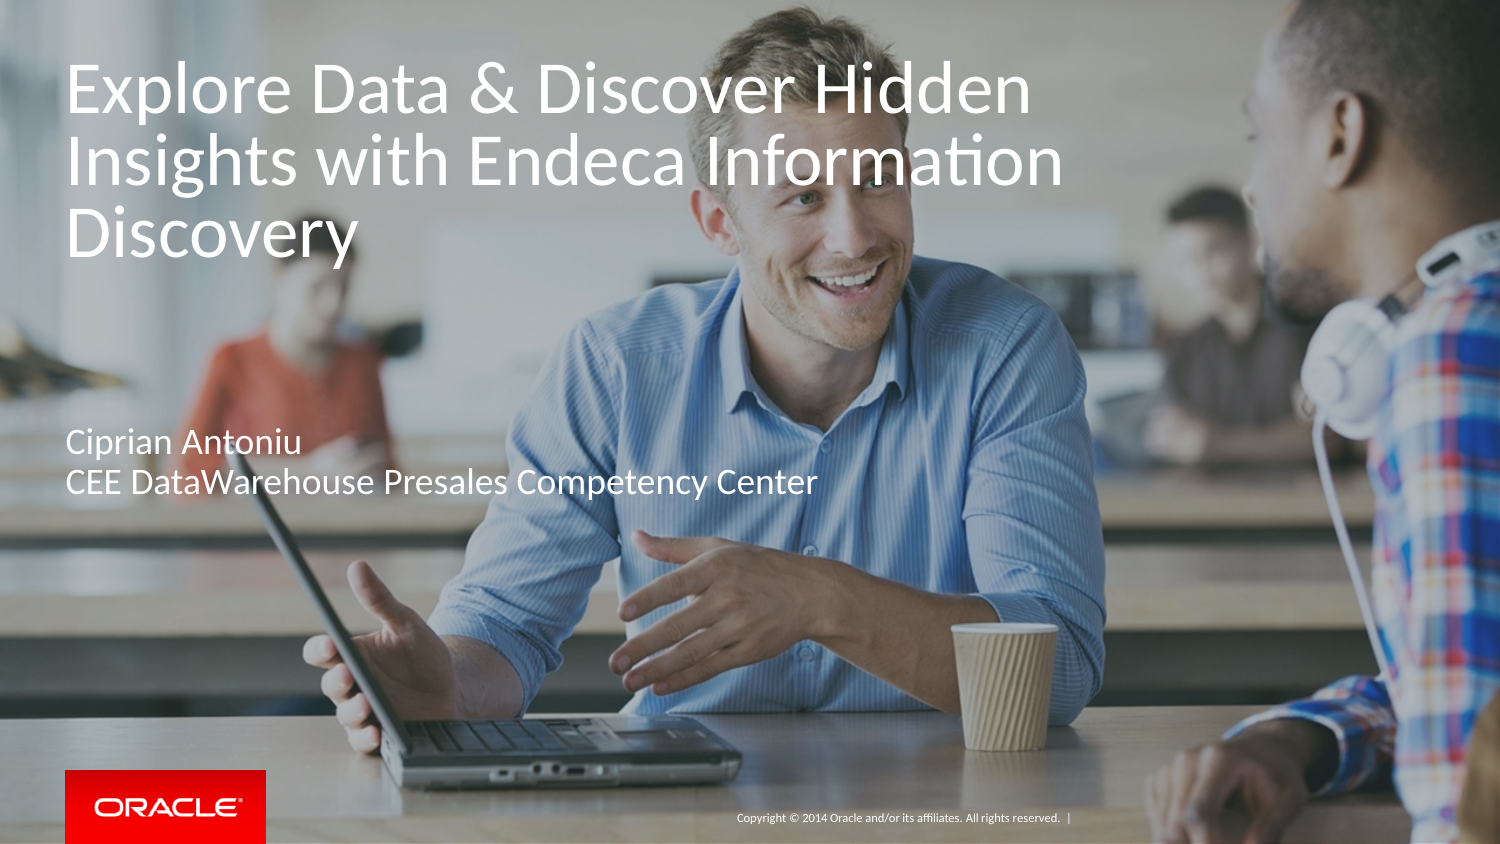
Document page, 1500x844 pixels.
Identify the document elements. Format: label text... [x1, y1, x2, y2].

picture [65, 770, 266, 844]
title Explore Data & Discover Hidden Insights with Endeca Information Discovery [65, 91, 1144, 272]
list Ciprian Antoniu CEE DataWarehouse Presales Competency Center [65, 421, 1144, 732]
